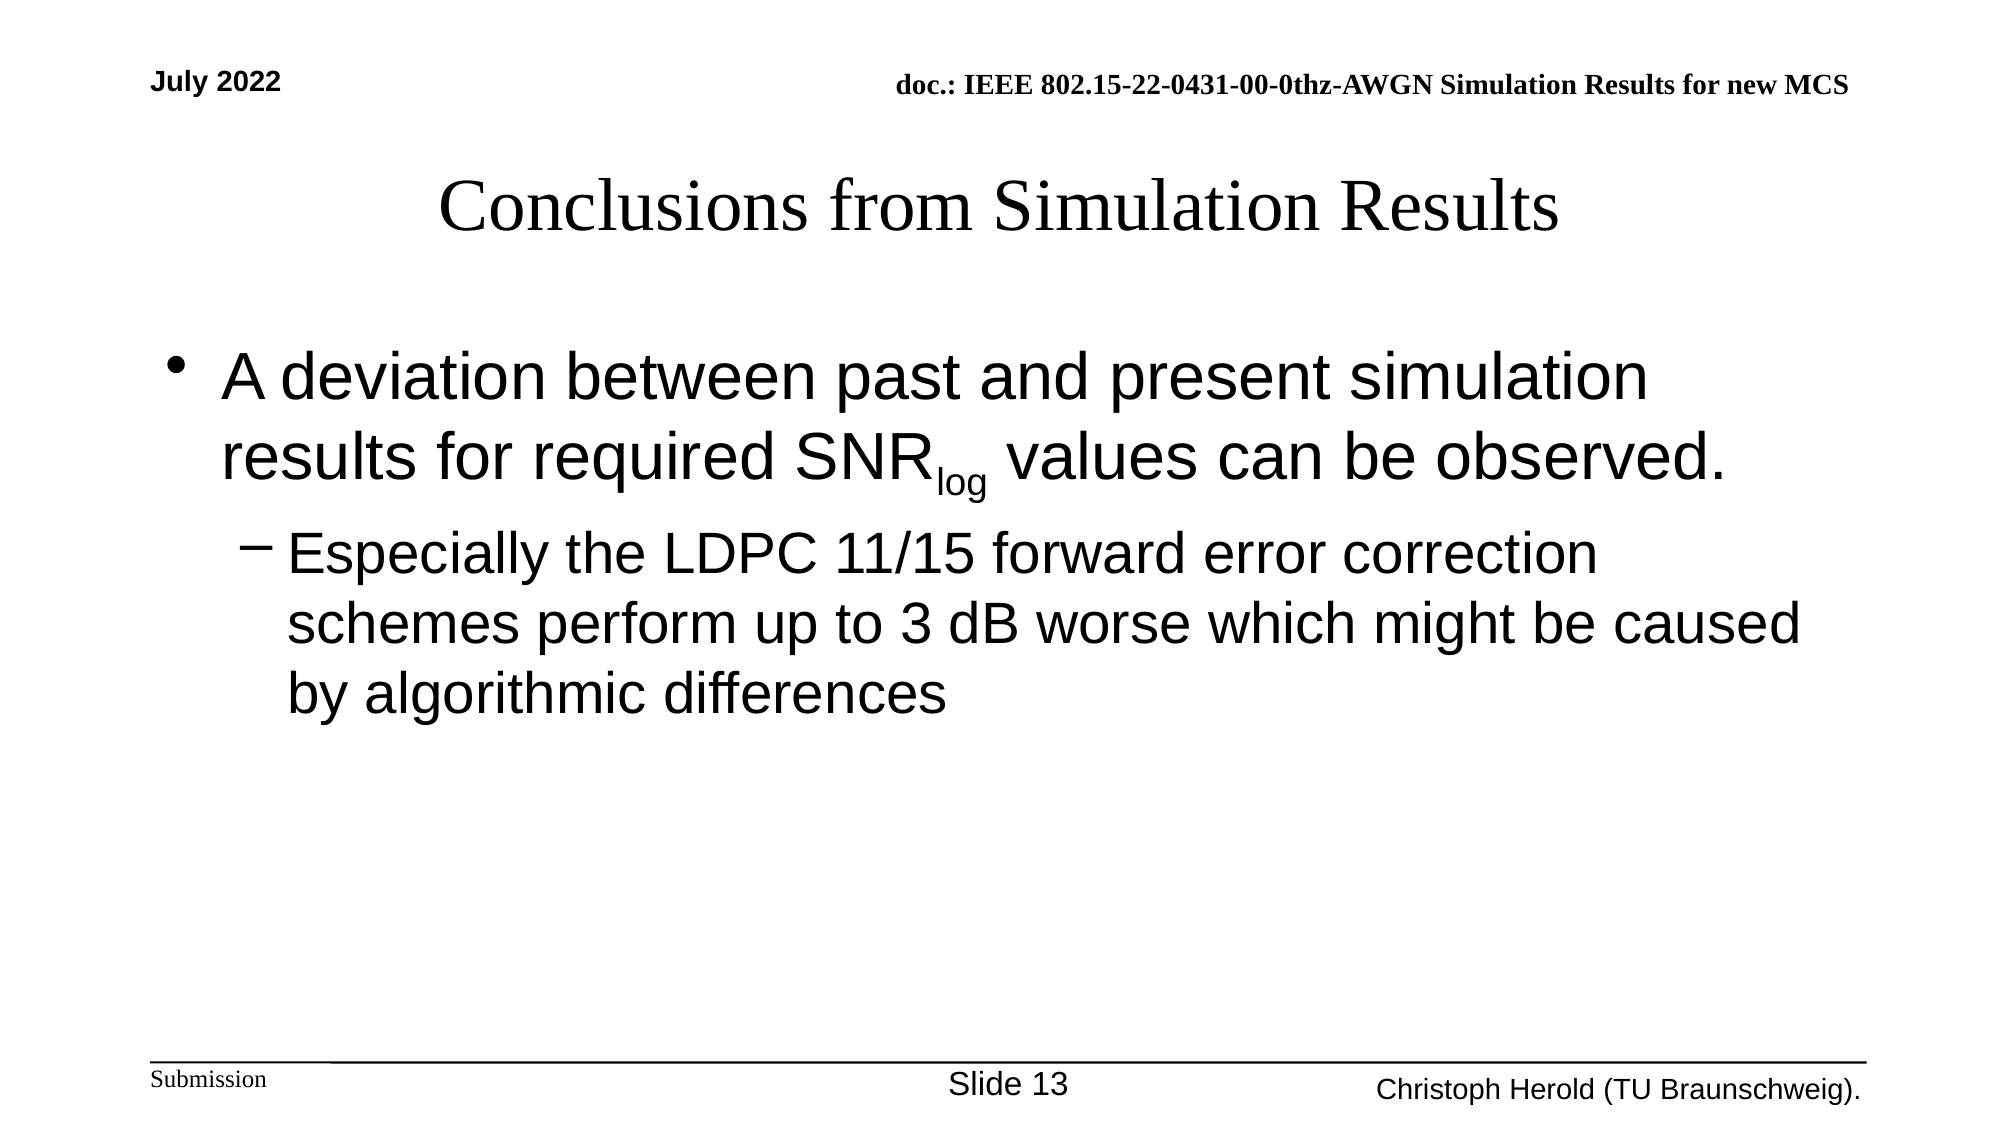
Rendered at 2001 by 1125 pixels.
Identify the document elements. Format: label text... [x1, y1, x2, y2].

slide_number Slide 13 [947, 1061, 1070, 1103]
footer Christoph Herold (TU Braunschweig). [1149, 1070, 1863, 1106]
title Conclusions from Simulation Results [149, 112, 1851, 288]
list A deviation between past and present simulation results for required SNRlog values can be observed. Especially the LDPC 11/15 forward error correction schemes perform up to 3 dB worse which might be caused by algorithmic differences [149, 324, 1851, 1001]
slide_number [149, 61, 501, 98]
